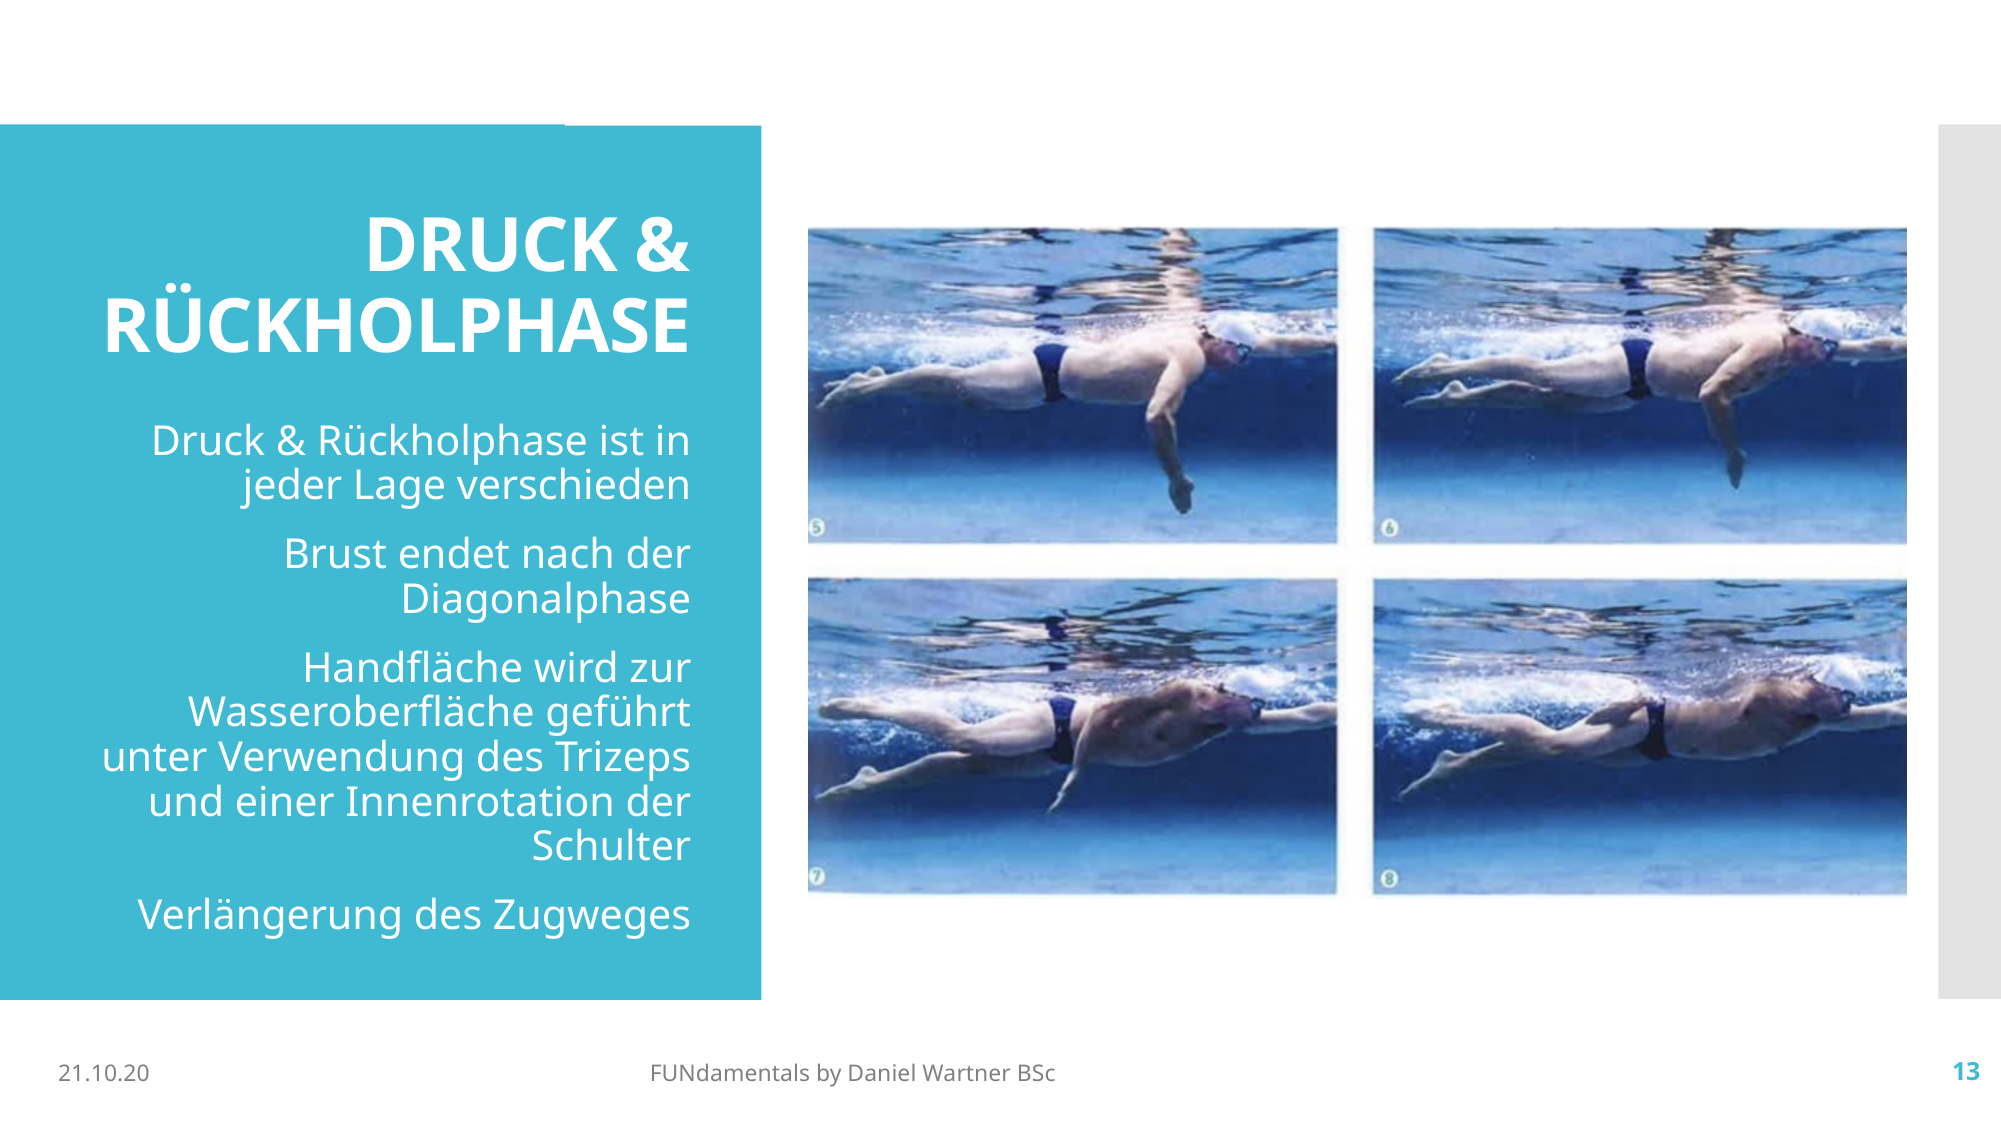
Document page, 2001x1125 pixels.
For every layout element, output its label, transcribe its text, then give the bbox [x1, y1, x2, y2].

slide_number 13 [1744, 1042, 1996, 1103]
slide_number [43, 1042, 493, 1103]
picture [808, 226, 1907, 899]
text_box [0, 125, 762, 1001]
footer FUNdamentals by Daniel Wartner BSc [634, 1042, 1605, 1103]
title DRUCK & RÜCKHOLPHASE [47, 184, 707, 391]
list Druck & Rückholphase ist in jeder Lage verschieden Brust endet nach der Diagonalphase Handfläche wird zur Wasseroberfläche geführt unter Verwendung des Trizeps und einer Innenrotation der Schulter Verlängerung des Zugweges [47, 411, 707, 949]
